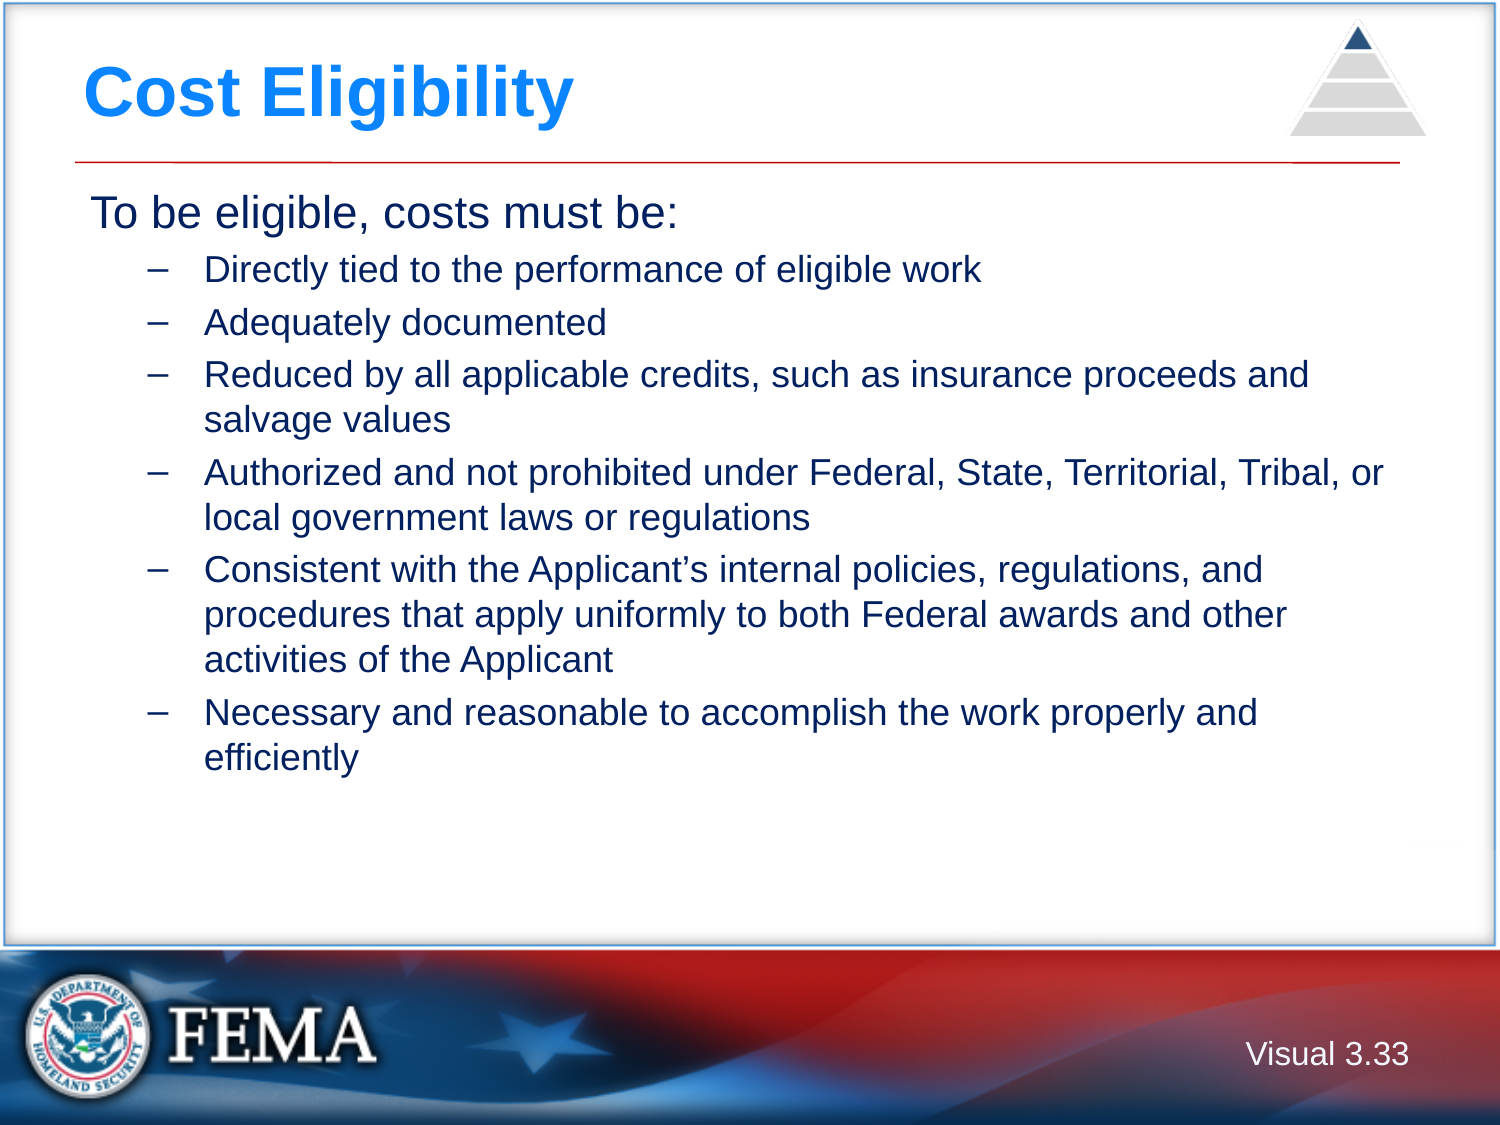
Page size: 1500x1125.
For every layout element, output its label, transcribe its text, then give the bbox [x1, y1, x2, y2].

picture [0, 0, 1500, 1125]
slide_number Visual 3.32 [1074, 1024, 1425, 1103]
title Cost Eligibility [68, 35, 1089, 141]
list To be eligible, costs must be: Directly tied to the performance of eligible work Adequately documented Reduced by all applicable credits, such as insurance proceeds and salvage values Authorized and not prohibited under Federal, State, Territorial, Tribal, or local government laws or regulations Consistent with the Applicant’s internal policies, regulations, and procedures that apply uniformly to both Federal awards and other activities of the Applicant Necessary and reasonable to accomplish the work properly and efficiently [74, 175, 1426, 938]
